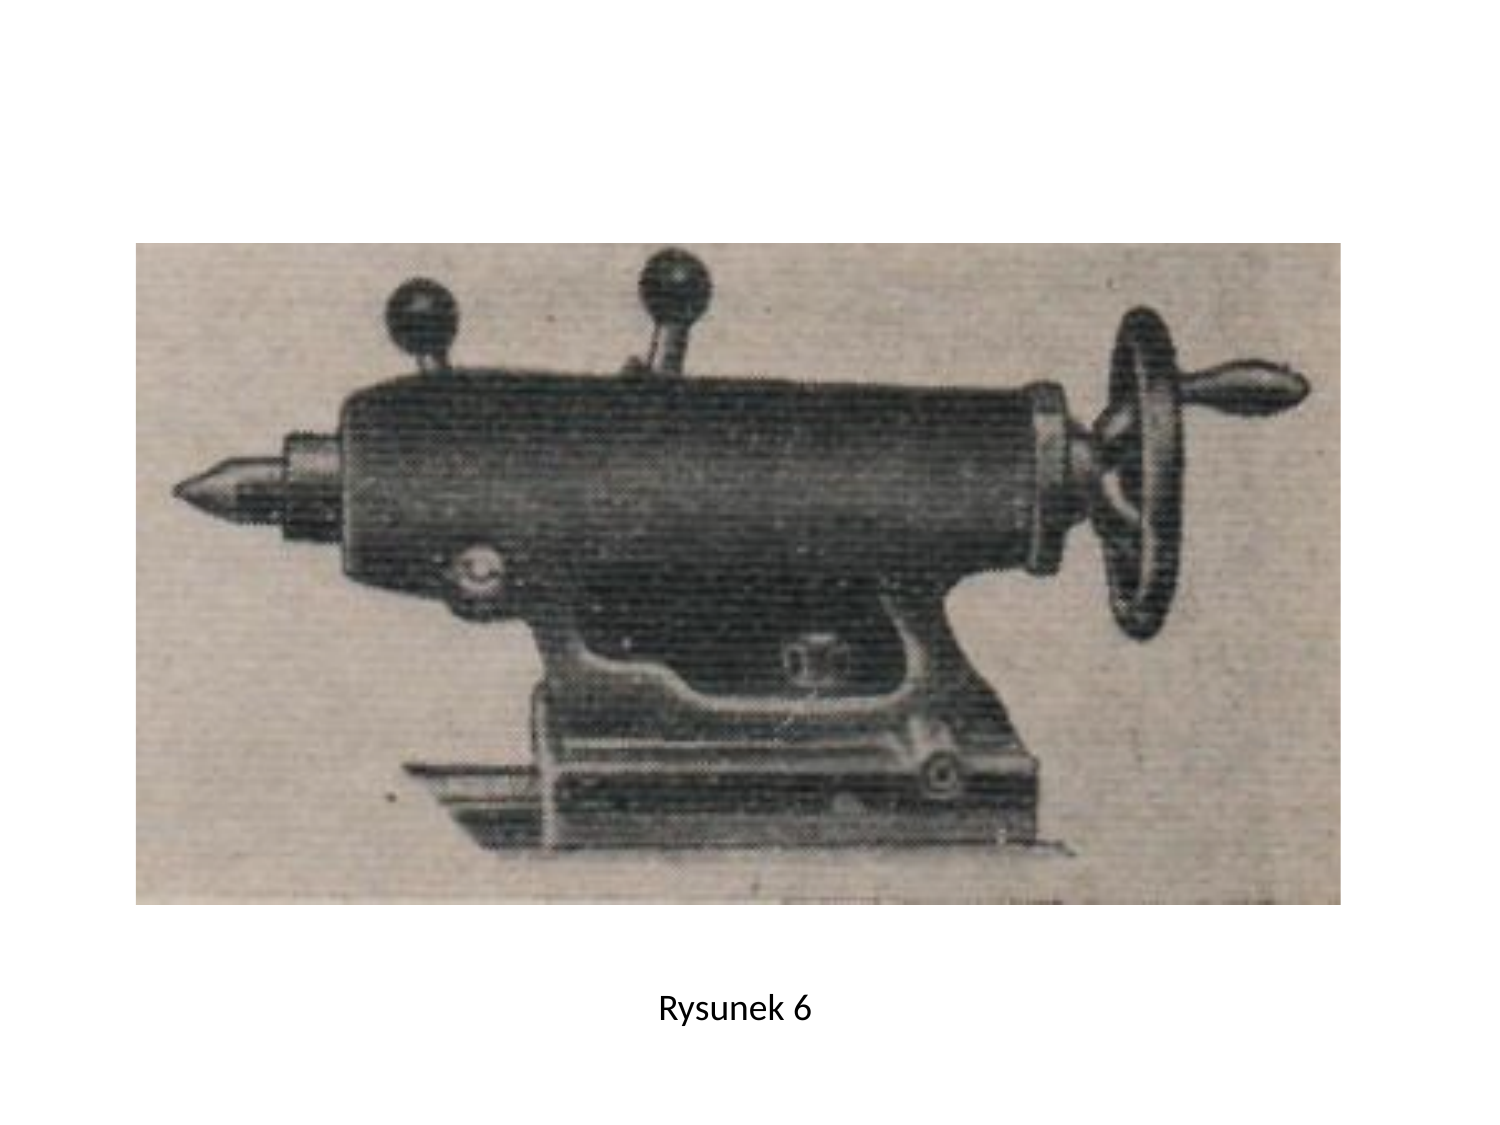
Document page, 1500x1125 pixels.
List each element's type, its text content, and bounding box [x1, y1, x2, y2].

text_box Rysunek 6 [643, 975, 833, 1036]
picture [135, 243, 1341, 906]
